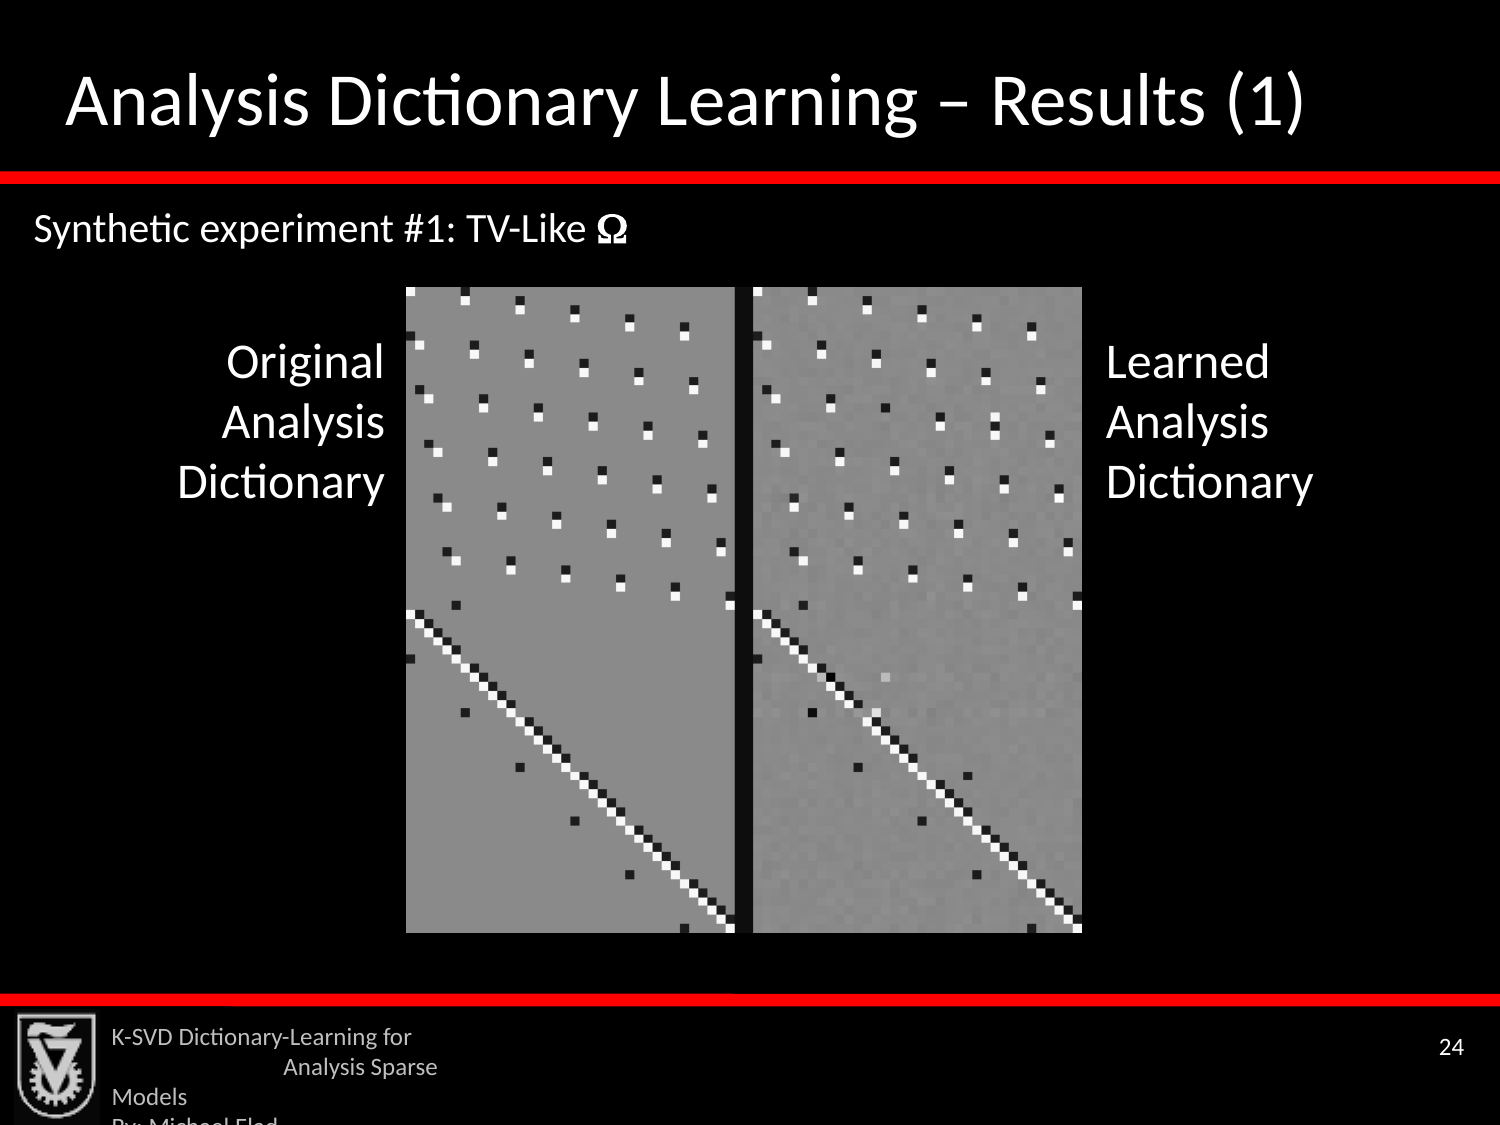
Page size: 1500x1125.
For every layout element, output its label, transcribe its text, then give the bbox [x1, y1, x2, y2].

slide_number 24 [1166, 1023, 1480, 1099]
text_box Analysis Dictionary Learning – Results (1) [0, 24, 1481, 165]
text_box Original Analysis Dictionary [60, 321, 400, 517]
text_box Synthetic experiment #1: TV-Like  [18, 193, 1427, 259]
text_box Learned Analysis Dictionary [1091, 321, 1431, 517]
picture [406, 287, 1083, 934]
footer K-SVD Dictionary-Learning for Analysis Sparse Models By: Michael Elad [96, 1012, 531, 1125]
picture [14, 1009, 100, 1125]
